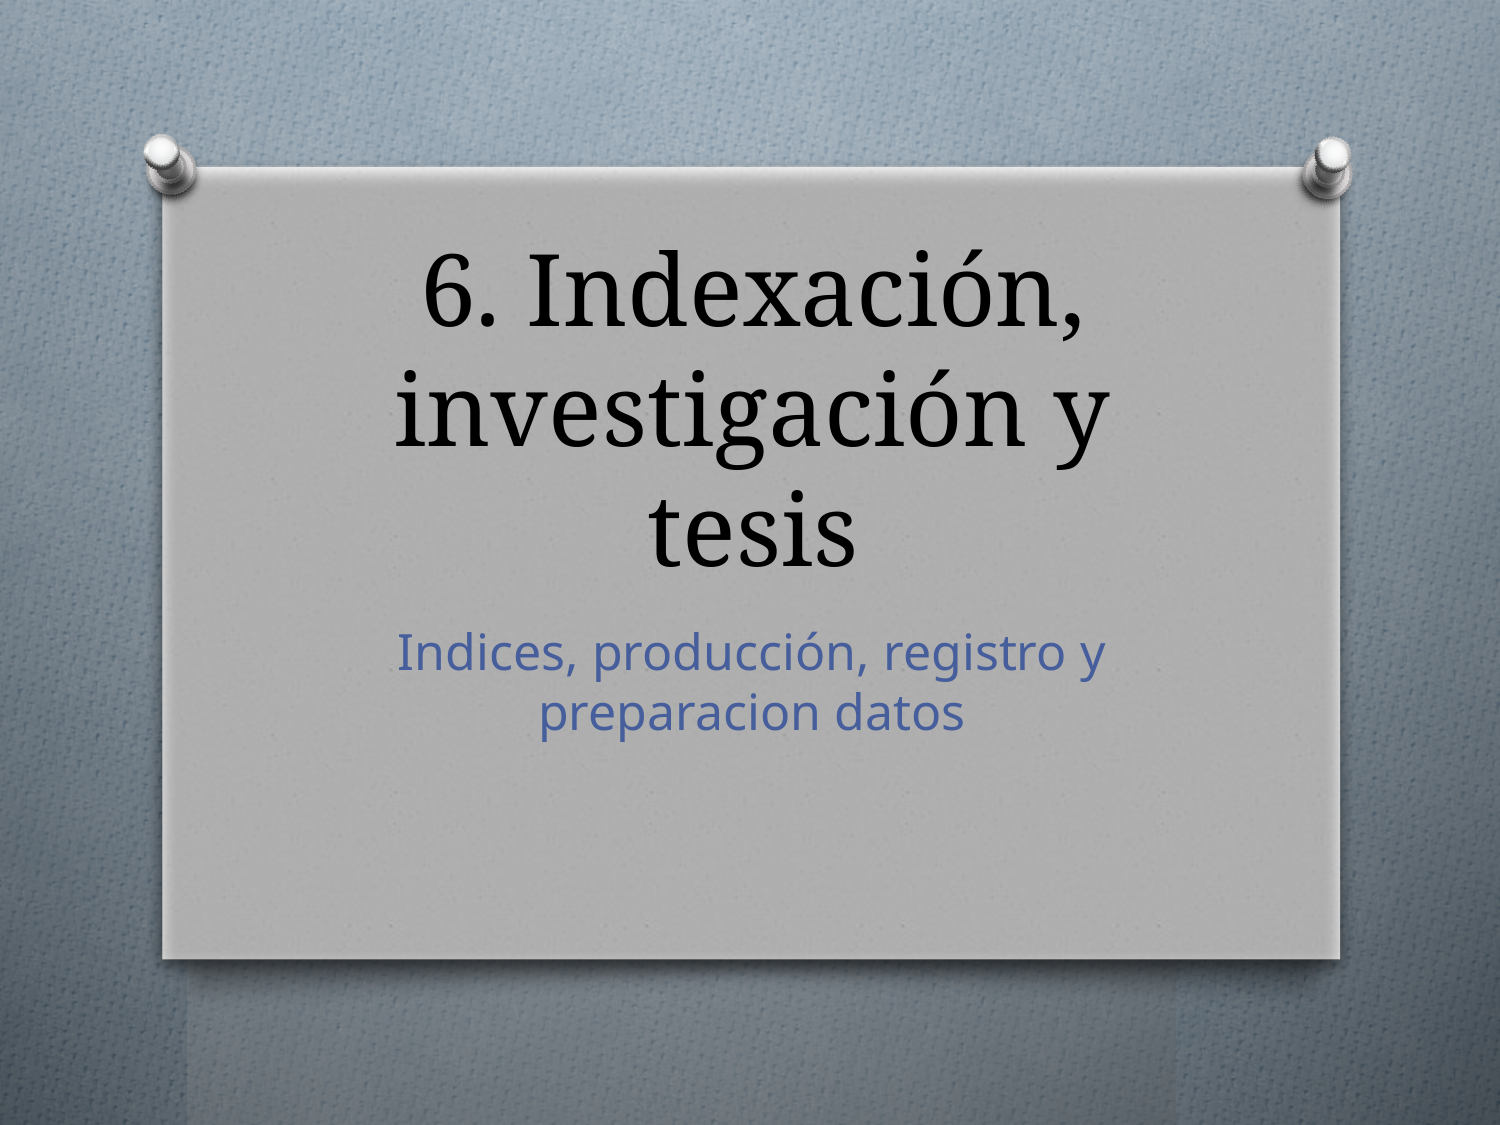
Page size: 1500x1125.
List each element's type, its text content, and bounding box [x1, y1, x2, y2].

subtitle Indices, producción, registro y preparacion datos [283, 612, 1221, 863]
picture [112, 100, 235, 224]
picture [1274, 109, 1396, 230]
title 6. Indexación, investigación y tesis [283, 294, 1223, 595]
